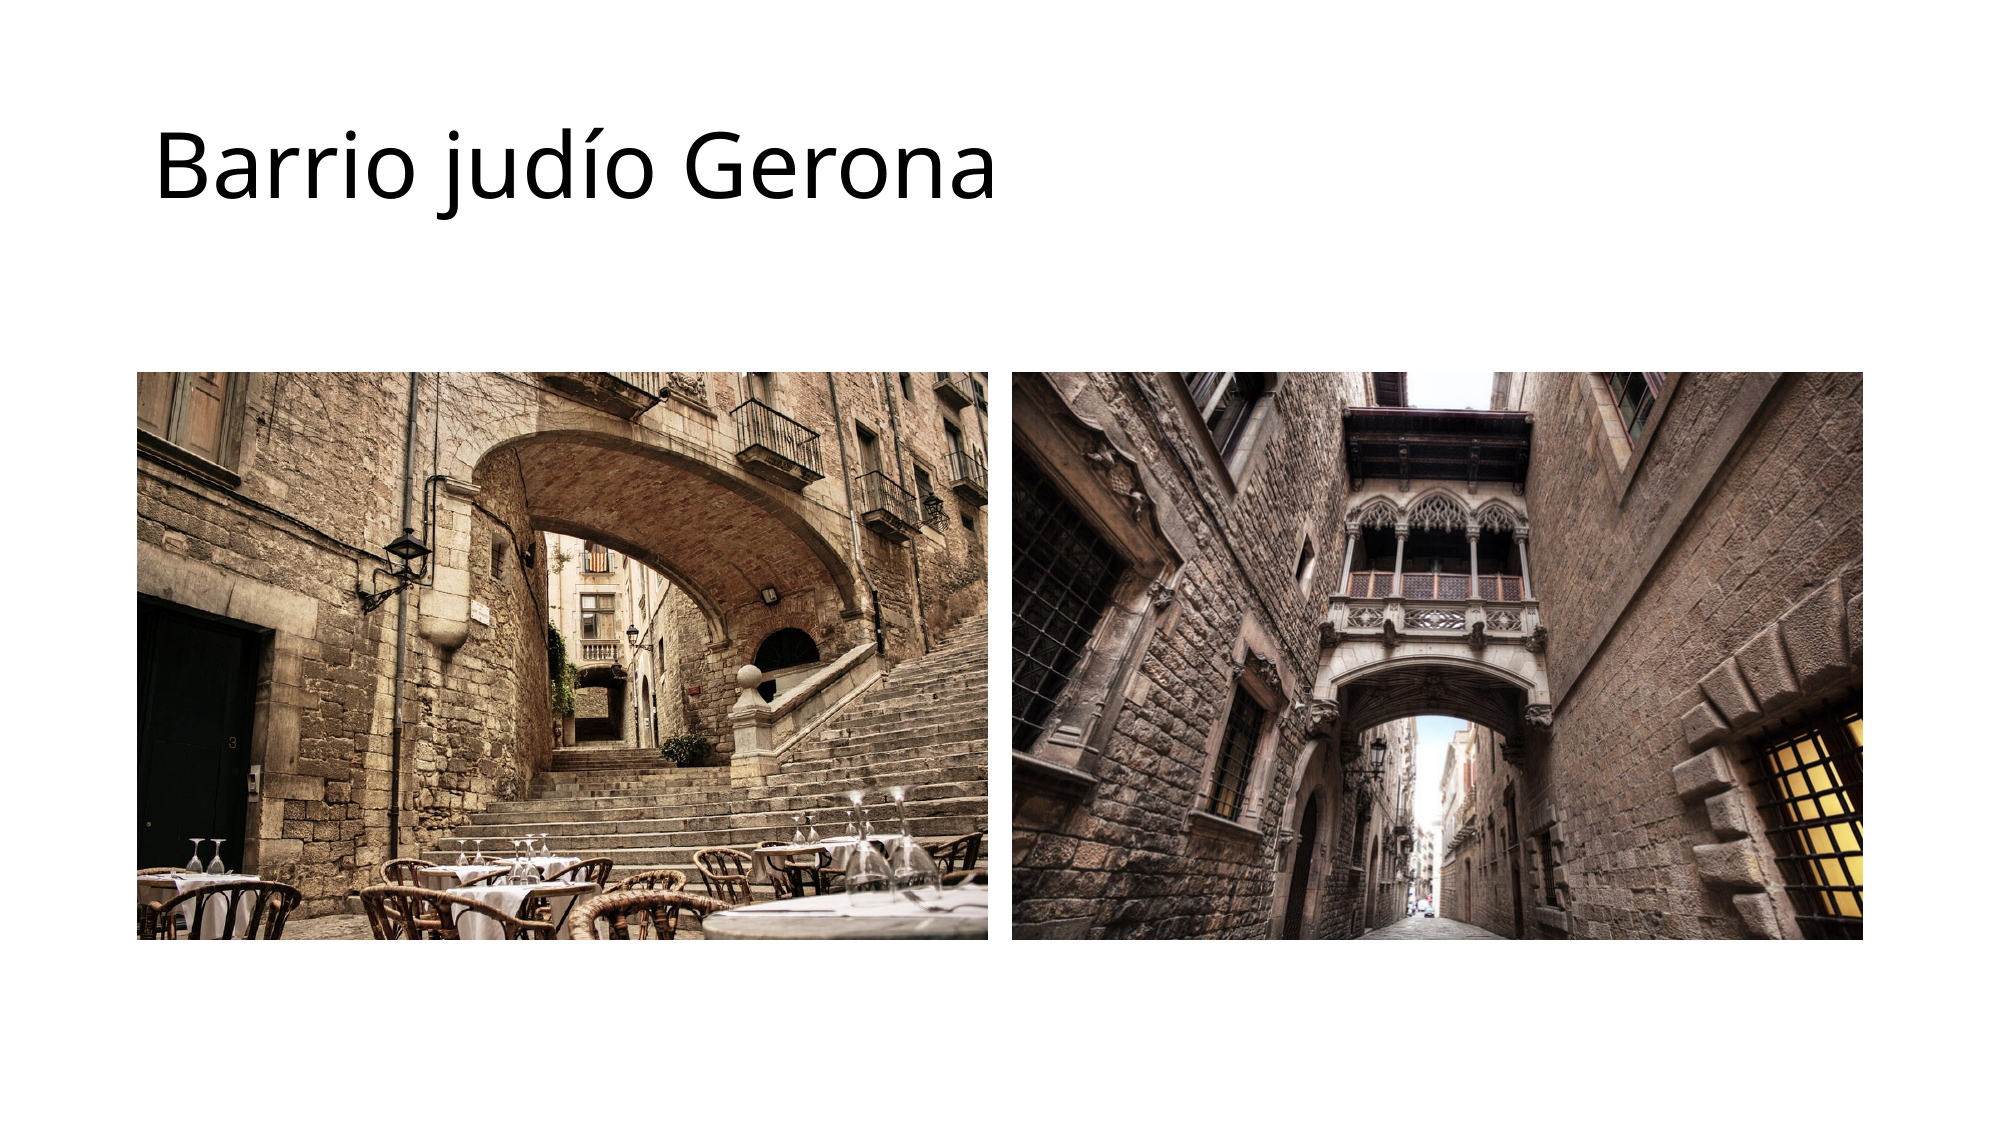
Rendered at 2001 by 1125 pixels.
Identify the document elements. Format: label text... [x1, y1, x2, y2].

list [1012, 372, 1863, 941]
title Barrio judío Gerona [137, 59, 1863, 278]
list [137, 372, 988, 940]
